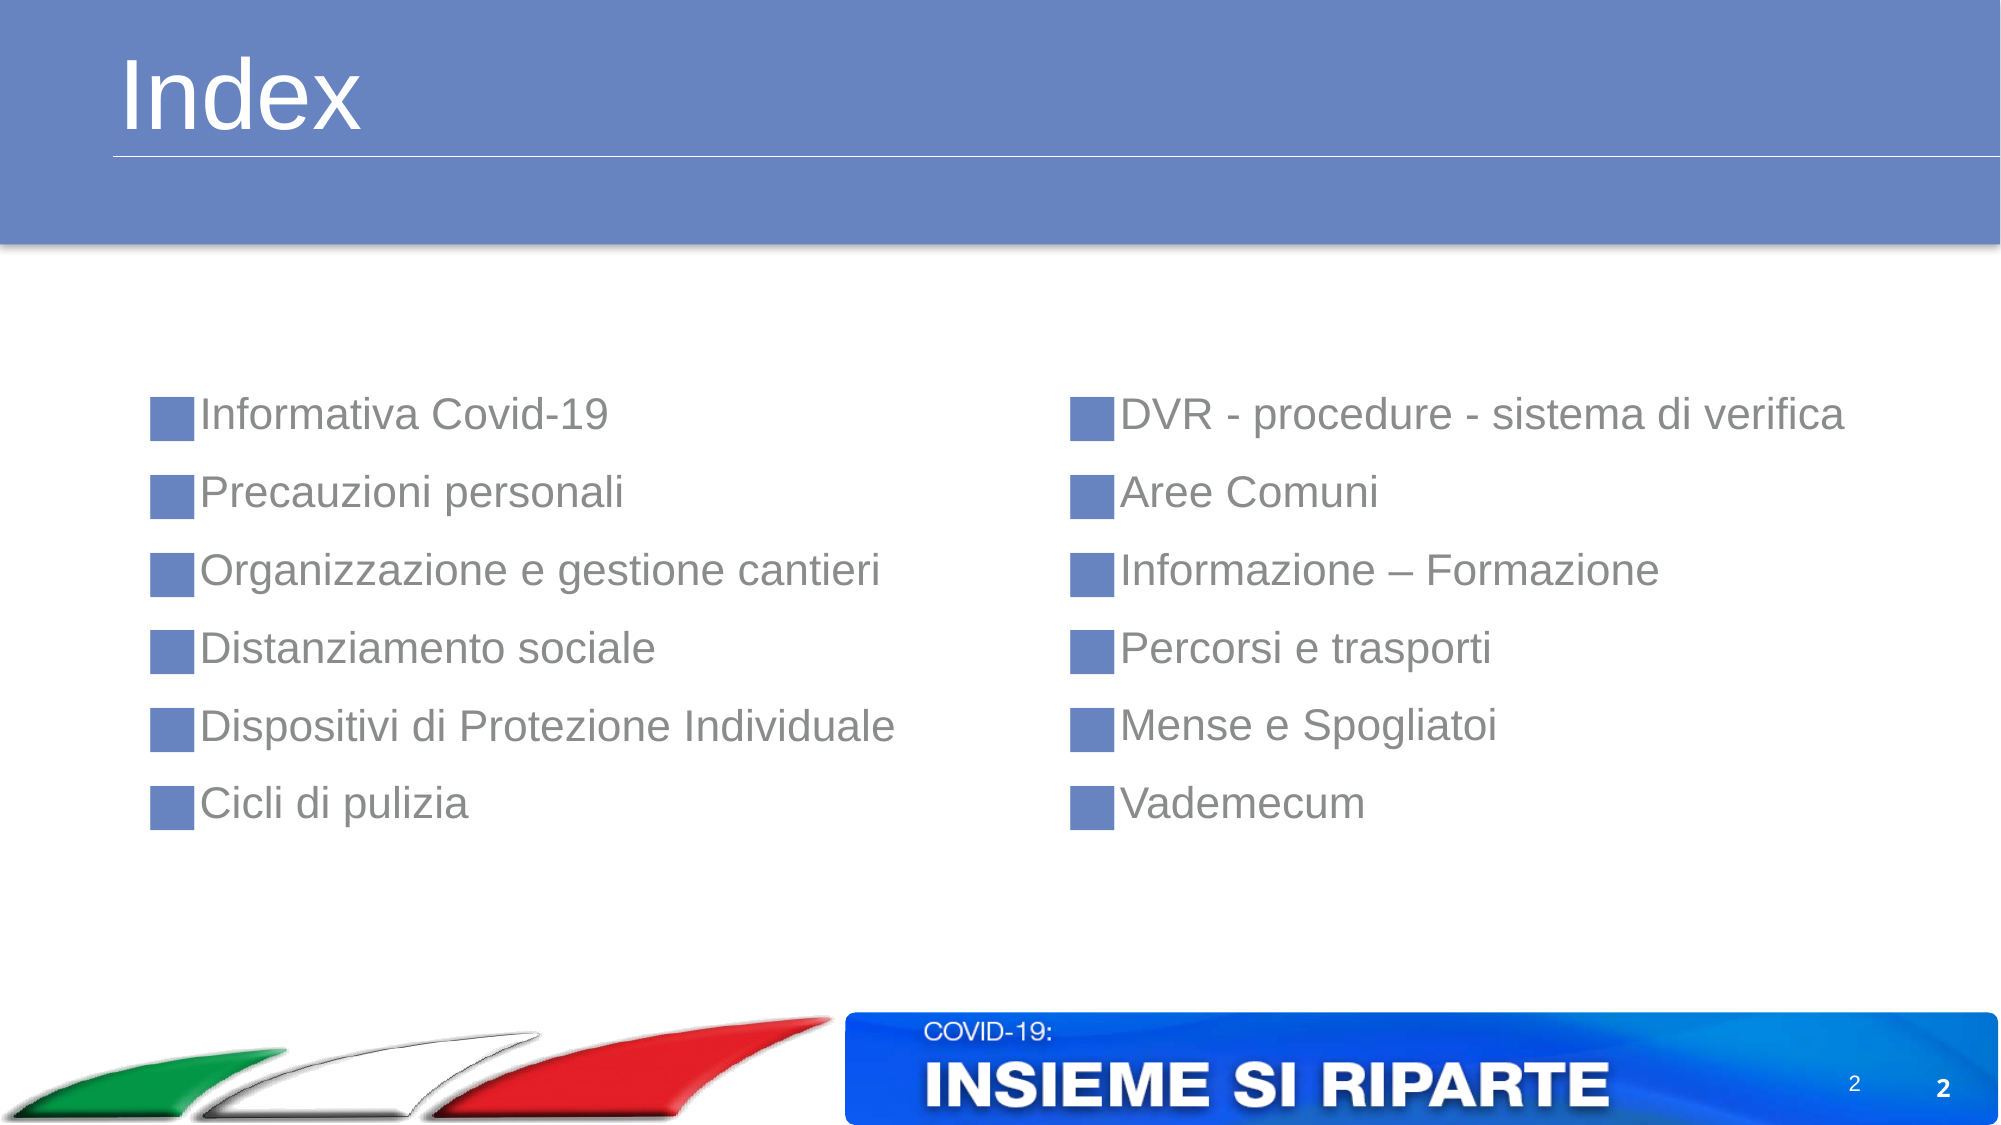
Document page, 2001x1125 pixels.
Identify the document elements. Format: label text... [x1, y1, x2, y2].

text_box DVR - procedure - sistema di verifica Aree Comuni Informazione – Formazione Percorsi e trasporti Mense e Spogliatoi Vademecum [1065, 360, 2000, 1076]
slide_number 2 [1848, 1076, 1919, 1113]
list Informativa Covid-19 Precauzioni personali Organizzazione e gestione cantieri Distanziamento sociale Dispositivi di Protezione Individuale Cicli di pulizia [145, 360, 1065, 1076]
picture [0, 1010, 1999, 1125]
